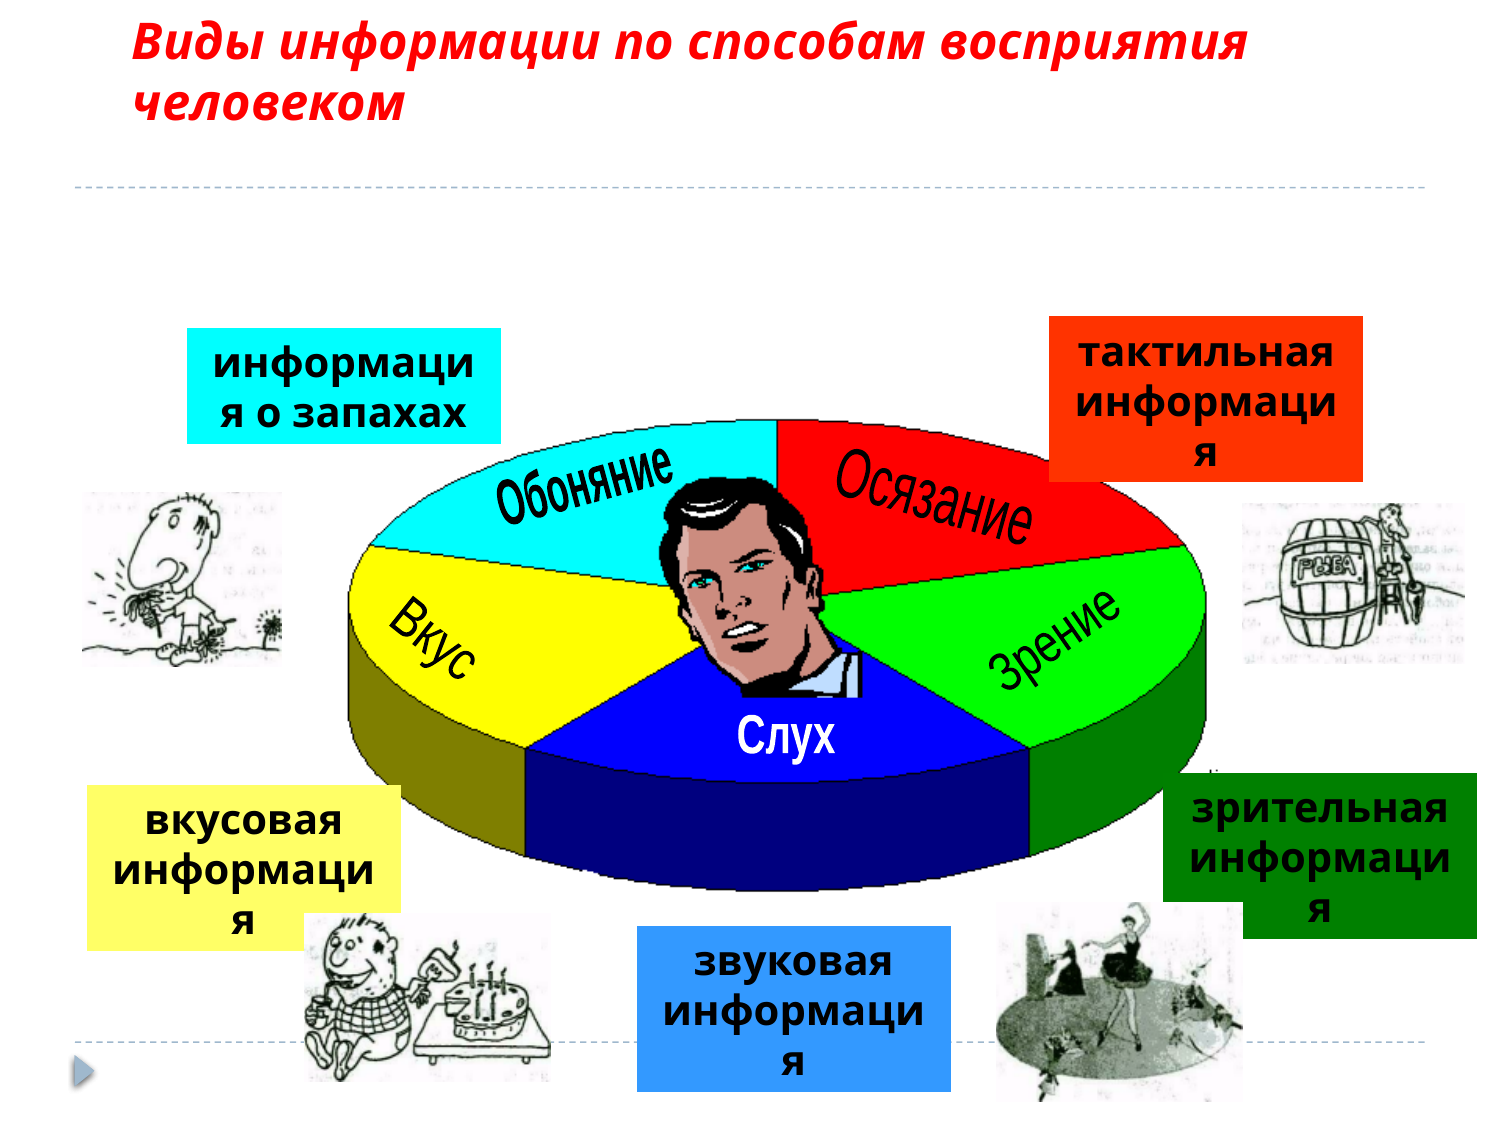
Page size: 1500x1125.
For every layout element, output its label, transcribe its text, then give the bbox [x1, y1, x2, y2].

text_box информация о запахах [187, 328, 500, 444]
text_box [287, 384, 1221, 903]
picture [1241, 503, 1465, 665]
text_box тактильная информация [1049, 316, 1363, 482]
text_box зрительная информация [1226, 773, 1477, 939]
title Виды информации по способам восприятия человеком [117, 0, 1393, 138]
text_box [387, 456, 1129, 766]
picture [304, 913, 551, 1082]
picture [81, 491, 282, 668]
text_box вкусовая информация [87, 785, 301, 951]
picture [995, 902, 1244, 1102]
text_box звуковая информация [637, 926, 950, 1092]
